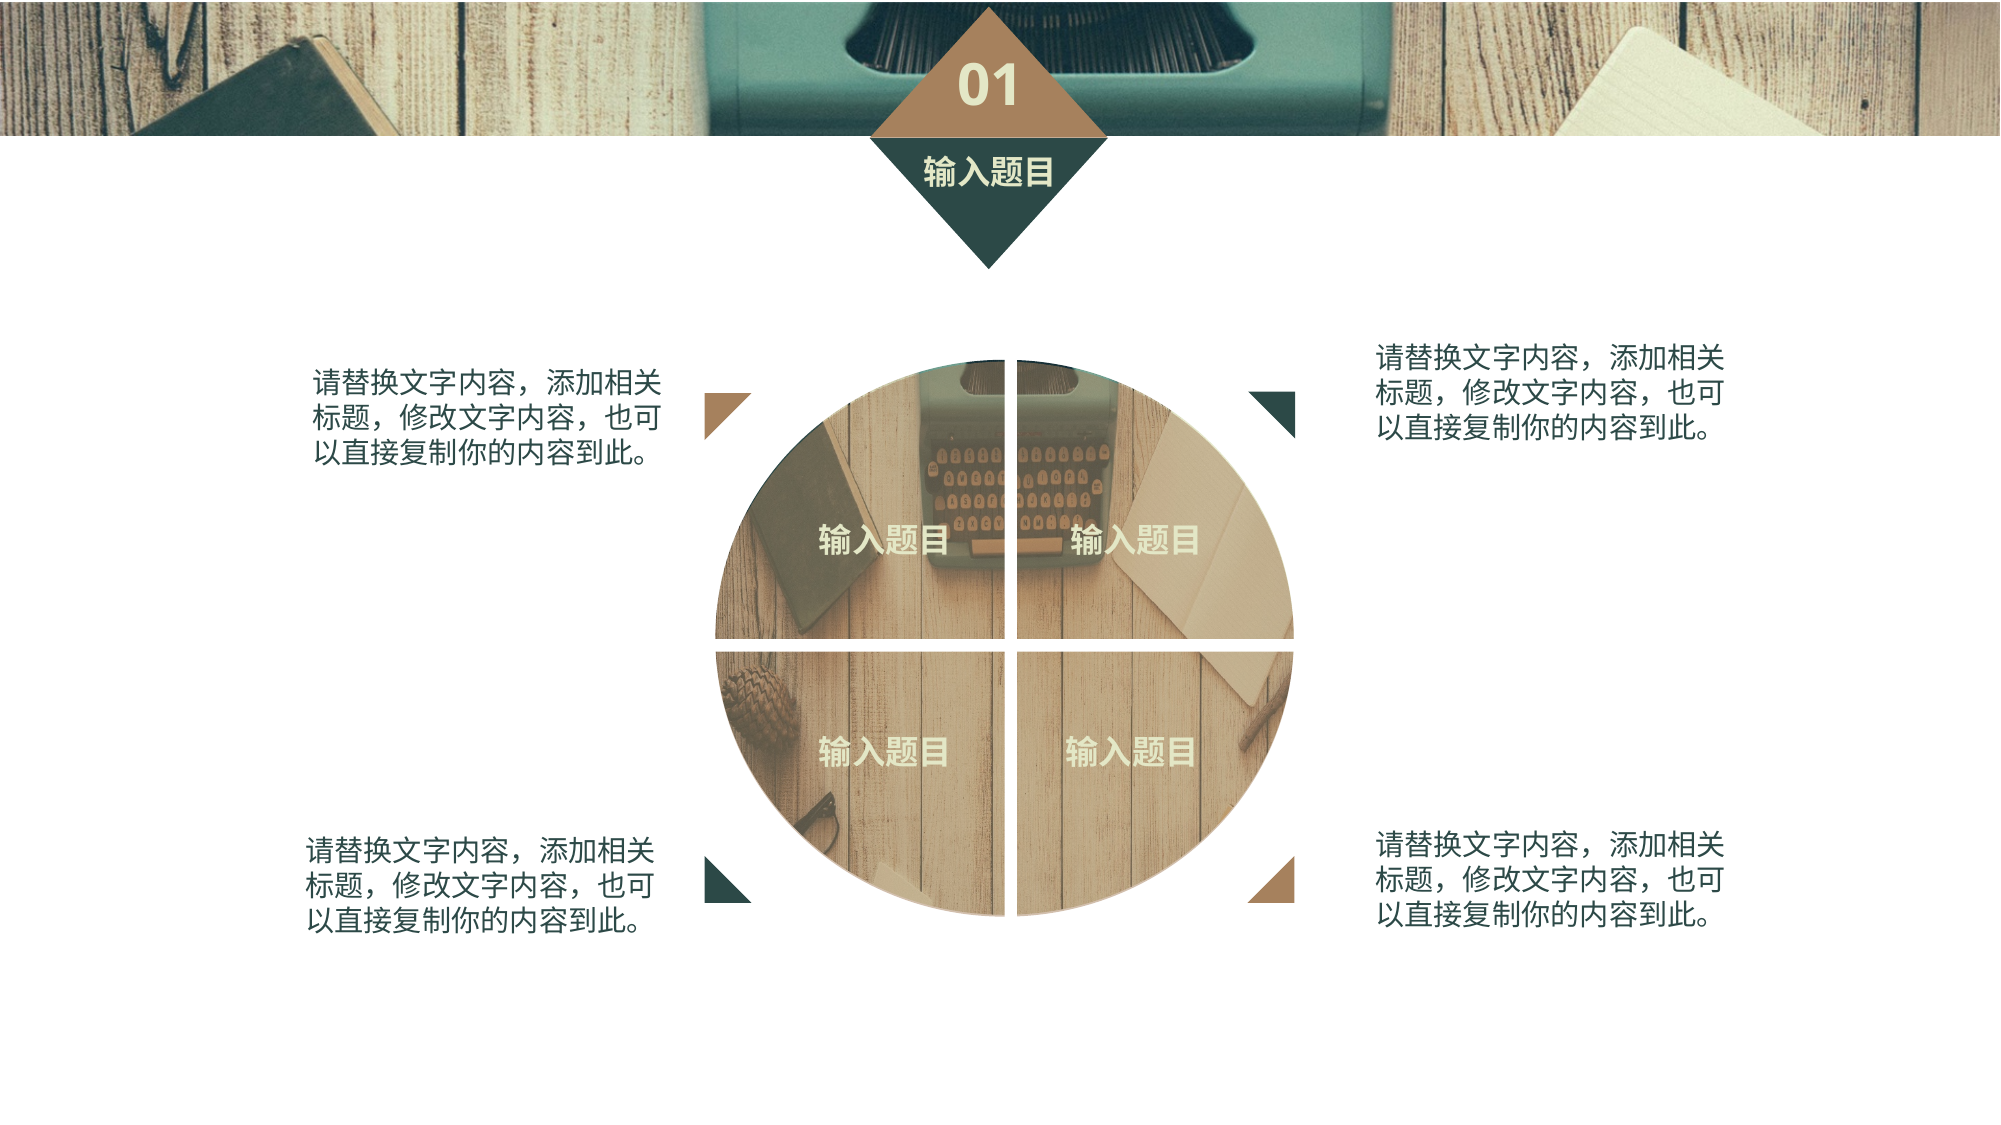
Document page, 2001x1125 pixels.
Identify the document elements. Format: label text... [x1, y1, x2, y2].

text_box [673, 301, 1361, 989]
text_box 请替换文字内容，添加相关标题，修改文字内容，也可以直接复制你的内容到此。 [297, 357, 673, 477]
text_box 请替换文字内容，添加相关标题，修改文字内容，也可以直接复制你的内容到此。 [1361, 332, 1748, 453]
text_box 请替换文字内容，添加相关标题，修改文字内容，也可以直接复制你的内容到此。 [290, 824, 673, 945]
picture [0, 2, 2000, 136]
text_box 请替换文字内容，添加相关标题，修改文字内容，也可以直接复制你的内容到此。 [1361, 818, 1748, 939]
